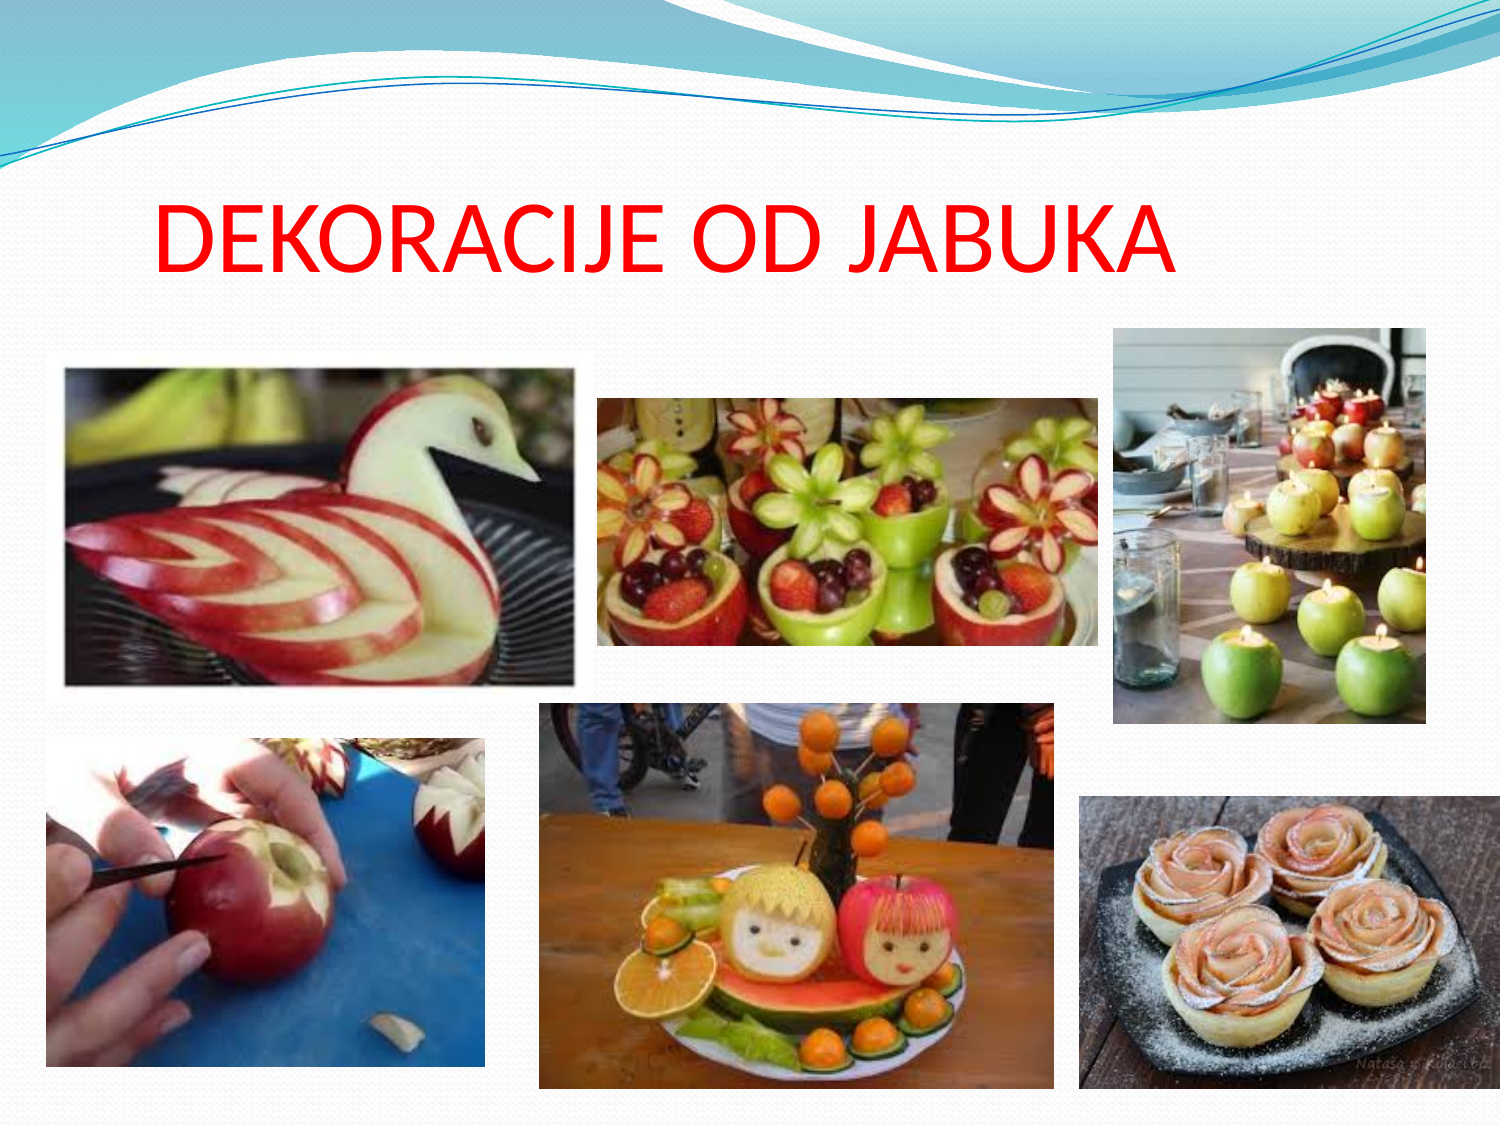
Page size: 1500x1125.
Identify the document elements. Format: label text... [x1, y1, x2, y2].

picture [46, 351, 1054, 1089]
picture [597, 398, 1098, 646]
picture [46, 737, 486, 1067]
picture [1112, 327, 1426, 724]
title DEKORACIJE OD JABUKA [152, 152, 1278, 293]
picture [1079, 796, 1500, 1090]
